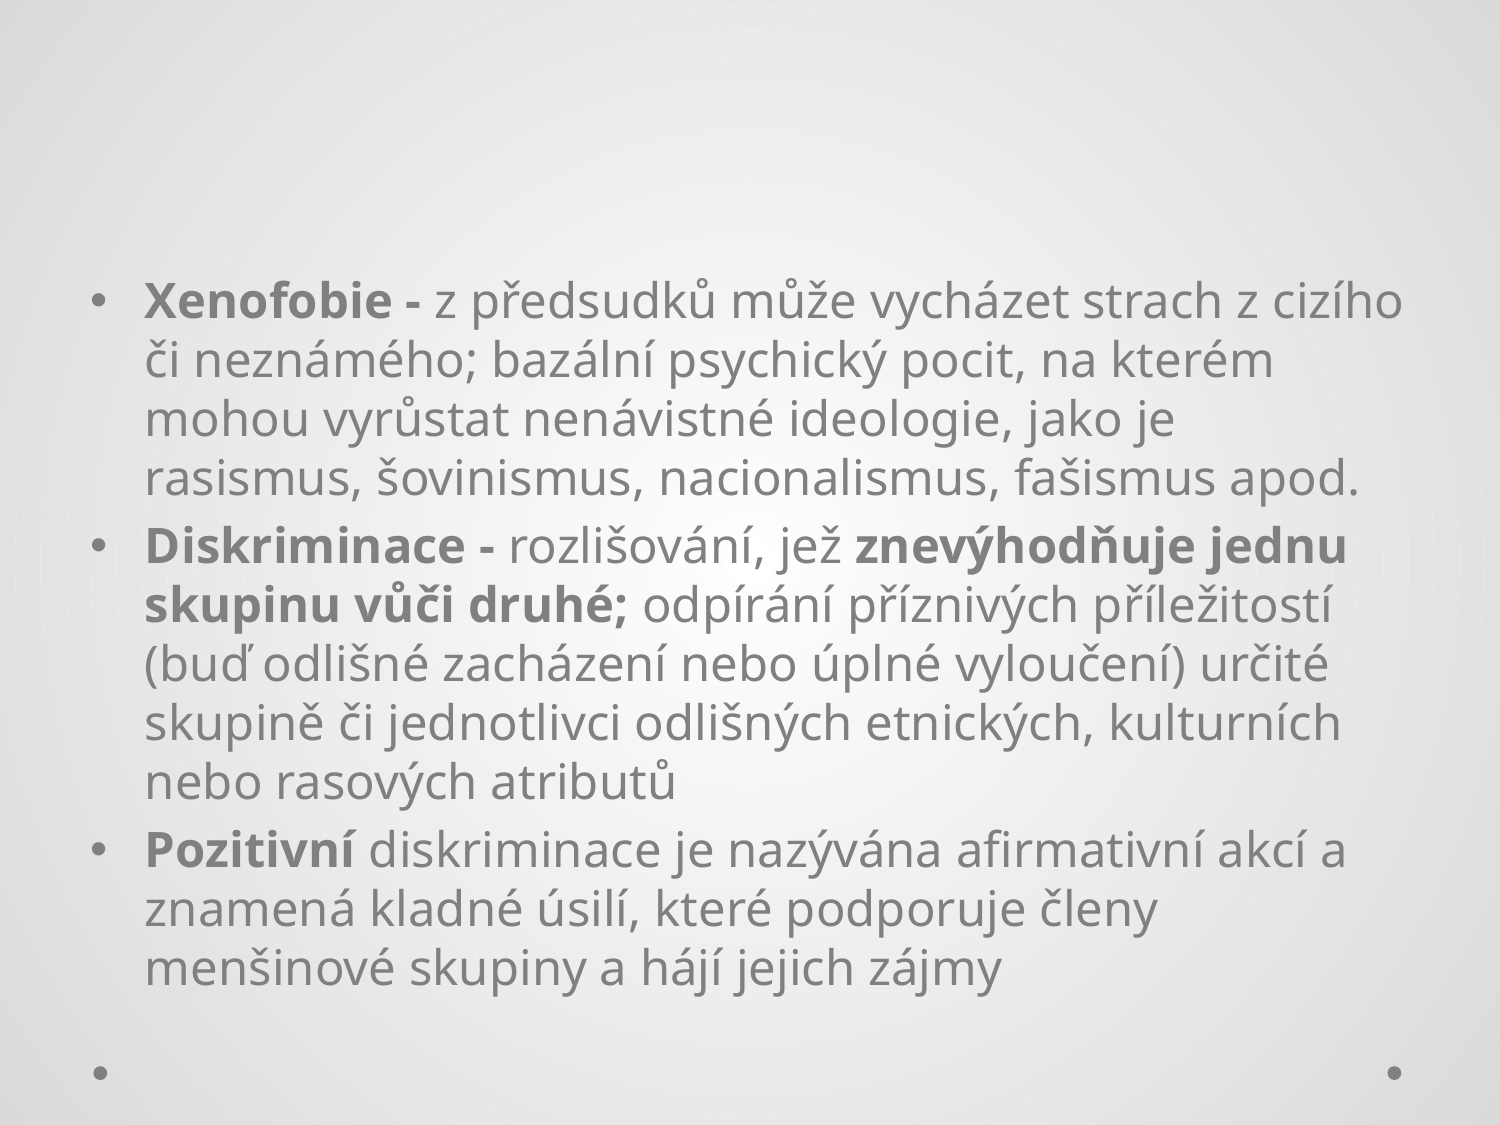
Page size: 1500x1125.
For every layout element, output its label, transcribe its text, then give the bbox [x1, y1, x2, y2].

list Xenofobie - z předsudků může vycházet strach z cizího či neznámého; bazální psychický pocit, na kterém mohou vyrůstat nenávistné ideologie, jako je rasismus, šovinismus, nacionalismus, fašismus apod. Diskriminace - rozlišování, jež znevýhodňuje jednu skupinu vůči druhé; odpírání příznivých příležitostí (buď odlišné zacházení nebo úplné vyloučení) určité skupině či jednotlivci odlišných etnických, kulturních nebo rasových atributů Pozitivní diskriminace je nazývána afirmativní akcí a znamená kladné úsilí, které podporuje členy menšinové skupiny a hájí jejich zájmy [75, 262, 1425, 1005]
